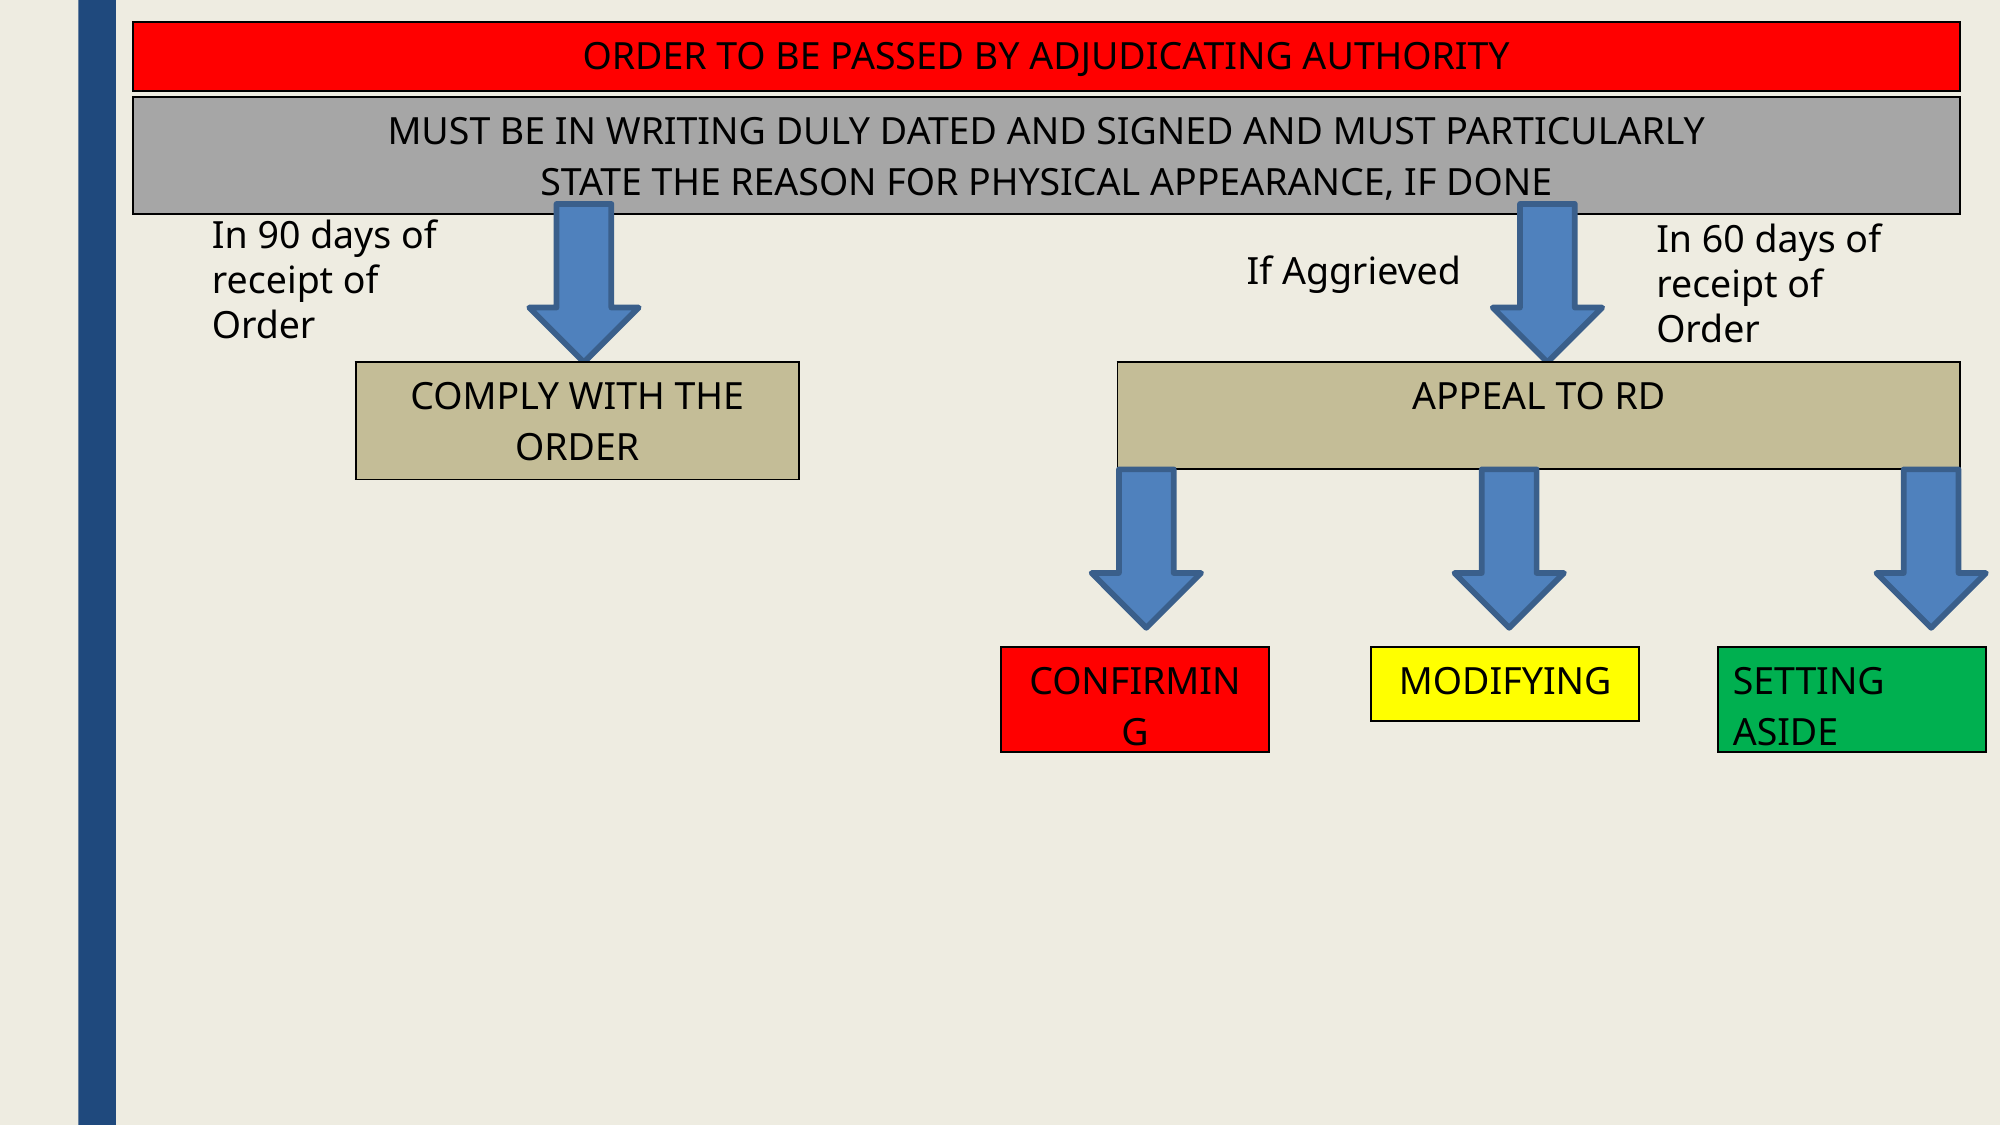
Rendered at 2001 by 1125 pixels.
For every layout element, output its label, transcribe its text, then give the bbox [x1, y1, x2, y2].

table_header MODIFYING [1372, 648, 1638, 720]
table_header MUST BE IN WRITING DULY DATED AND SIGNED AND MUST PARTICULARLY STATE THE REASON FOR PHYSICAL APPEARANCE, IF DONE [134, 98, 1959, 213]
table_header APPEAL TO RD [1118, 363, 1959, 468]
table_header SETTING ASIDE [1719, 648, 1985, 751]
text_box If Aggrieved [1215, 239, 1493, 299]
text_box In 60 days of receipt of Order [1641, 207, 1910, 357]
table_header COMPLY WITH THE ORDER [357, 363, 798, 479]
table_header CONFIRMING [1002, 648, 1268, 751]
text_box In 90 days of receipt of Order [197, 203, 466, 354]
text_box [1451, 466, 1567, 631]
text_box [526, 201, 642, 361]
table_header ORDER TO BE PASSED BY ADJUDICATING AUTHORITY [134, 23, 1959, 90]
text_box [1088, 466, 1204, 631]
text_box [1873, 466, 1989, 631]
text_box [1490, 201, 1605, 361]
